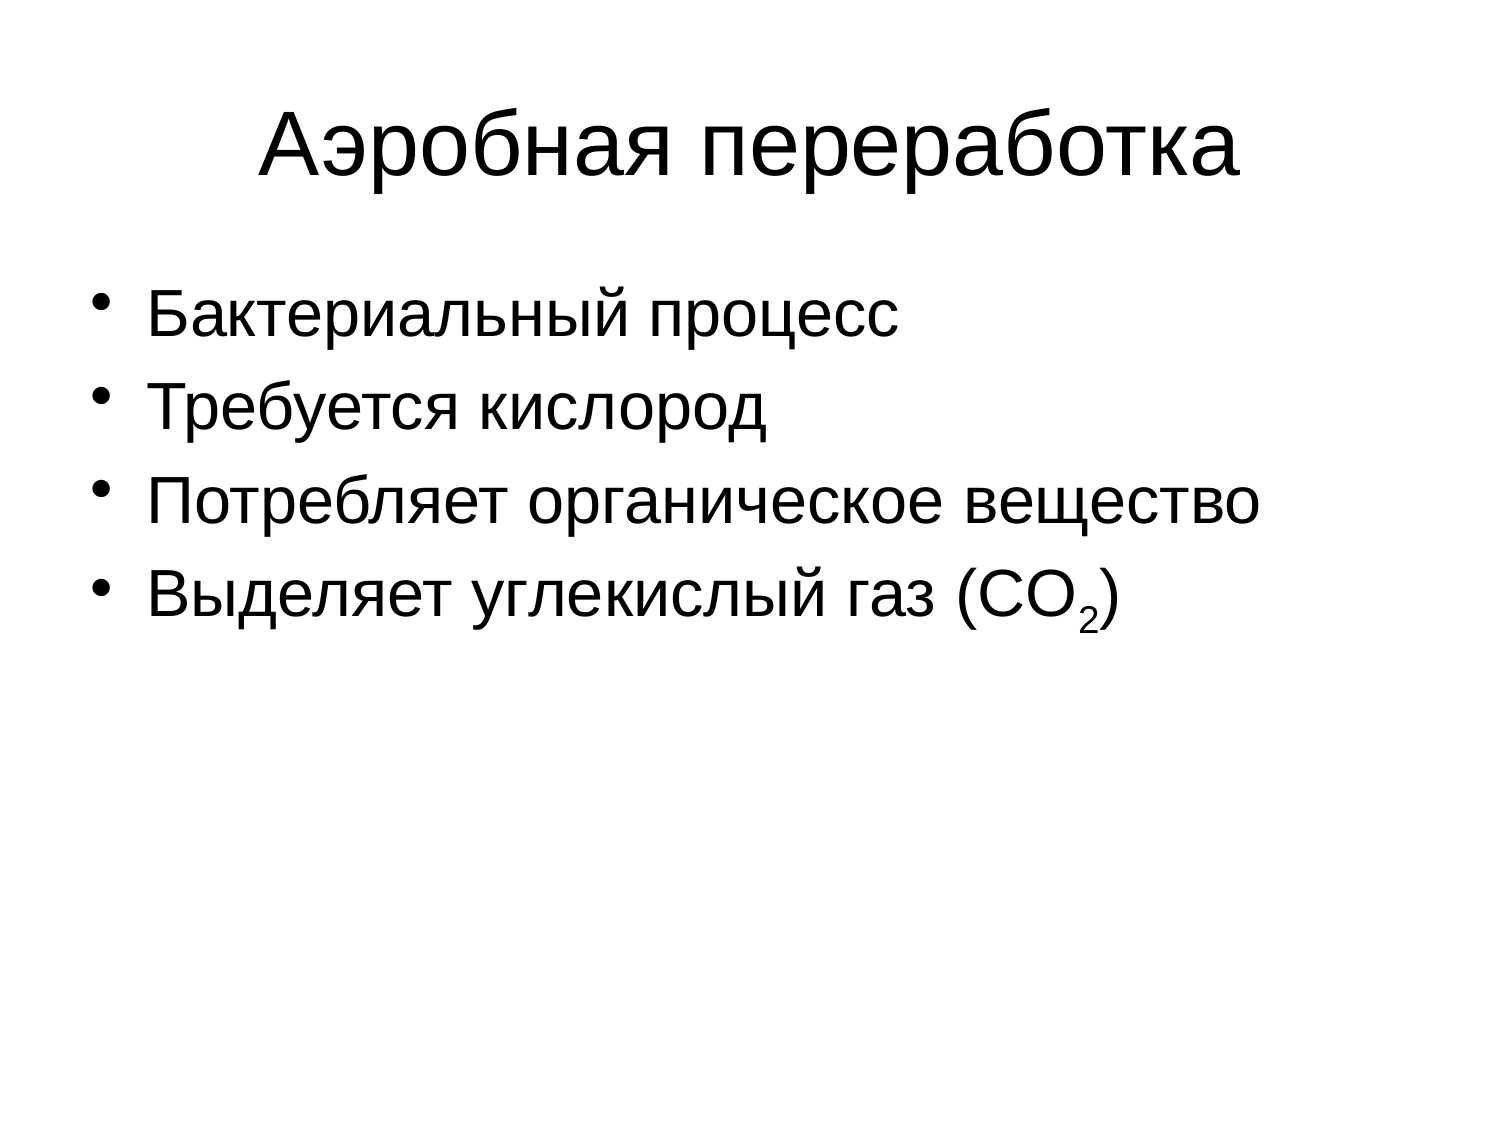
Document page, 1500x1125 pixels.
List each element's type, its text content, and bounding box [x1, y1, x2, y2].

title Аэробная переработка [74, 44, 1426, 233]
list Бактериальный процесс Требуется кислород Потребляет органическое вещество Выделяет углекислый газ (CO2) [74, 262, 1426, 1006]
